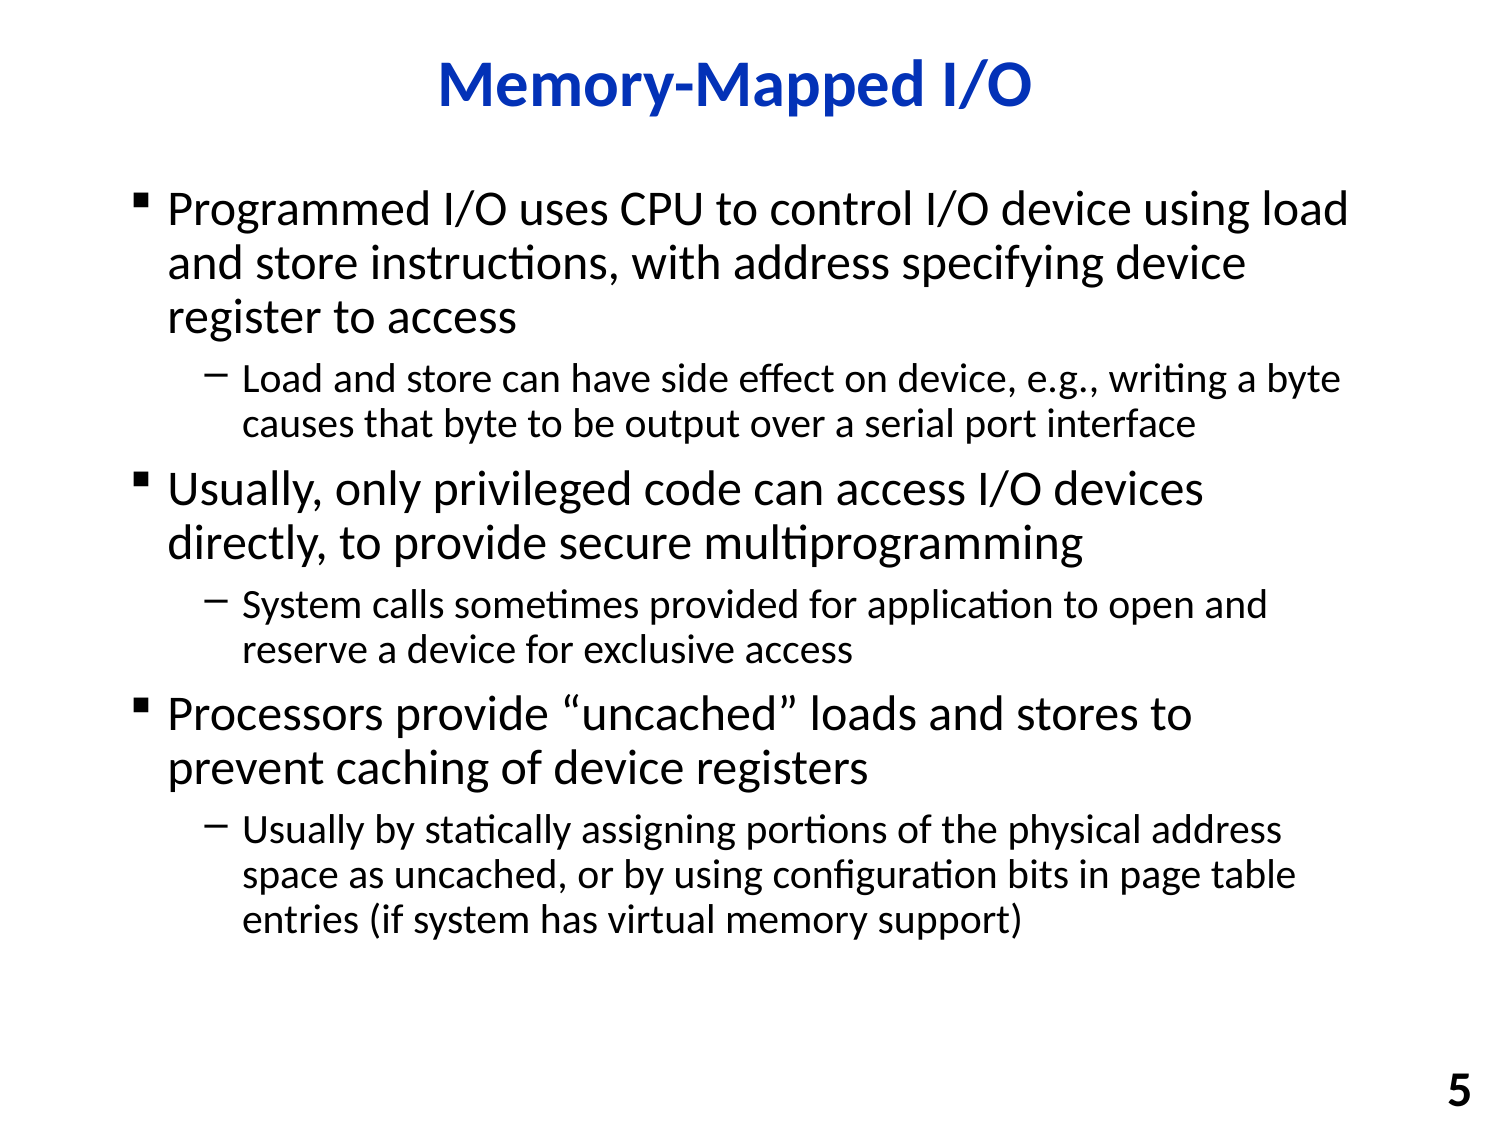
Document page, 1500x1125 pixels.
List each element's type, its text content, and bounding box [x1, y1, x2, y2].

list Programmed I/O uses CPU to control I/O device using load and store instructions, with address specifying device register to access Load and store can have side effect on device, e.g., writing a byte causes that byte to be output over a serial port interface Usually, only privileged code can access I/O devices directly, to provide secure multiprogramming System calls sometimes provided for application to open and reserve a device for exclusive access Processors provide “uncached” loads and stores to prevent caching of device registers Usually by statically assigning portions of the physical address space as uncached, or by using configuration bits in page table entries (if system has virtual memory support) [114, 174, 1376, 1005]
slide_number 5 [1174, 1062, 1488, 1111]
title Memory-Mapped I/O [137, 24, 1335, 147]
